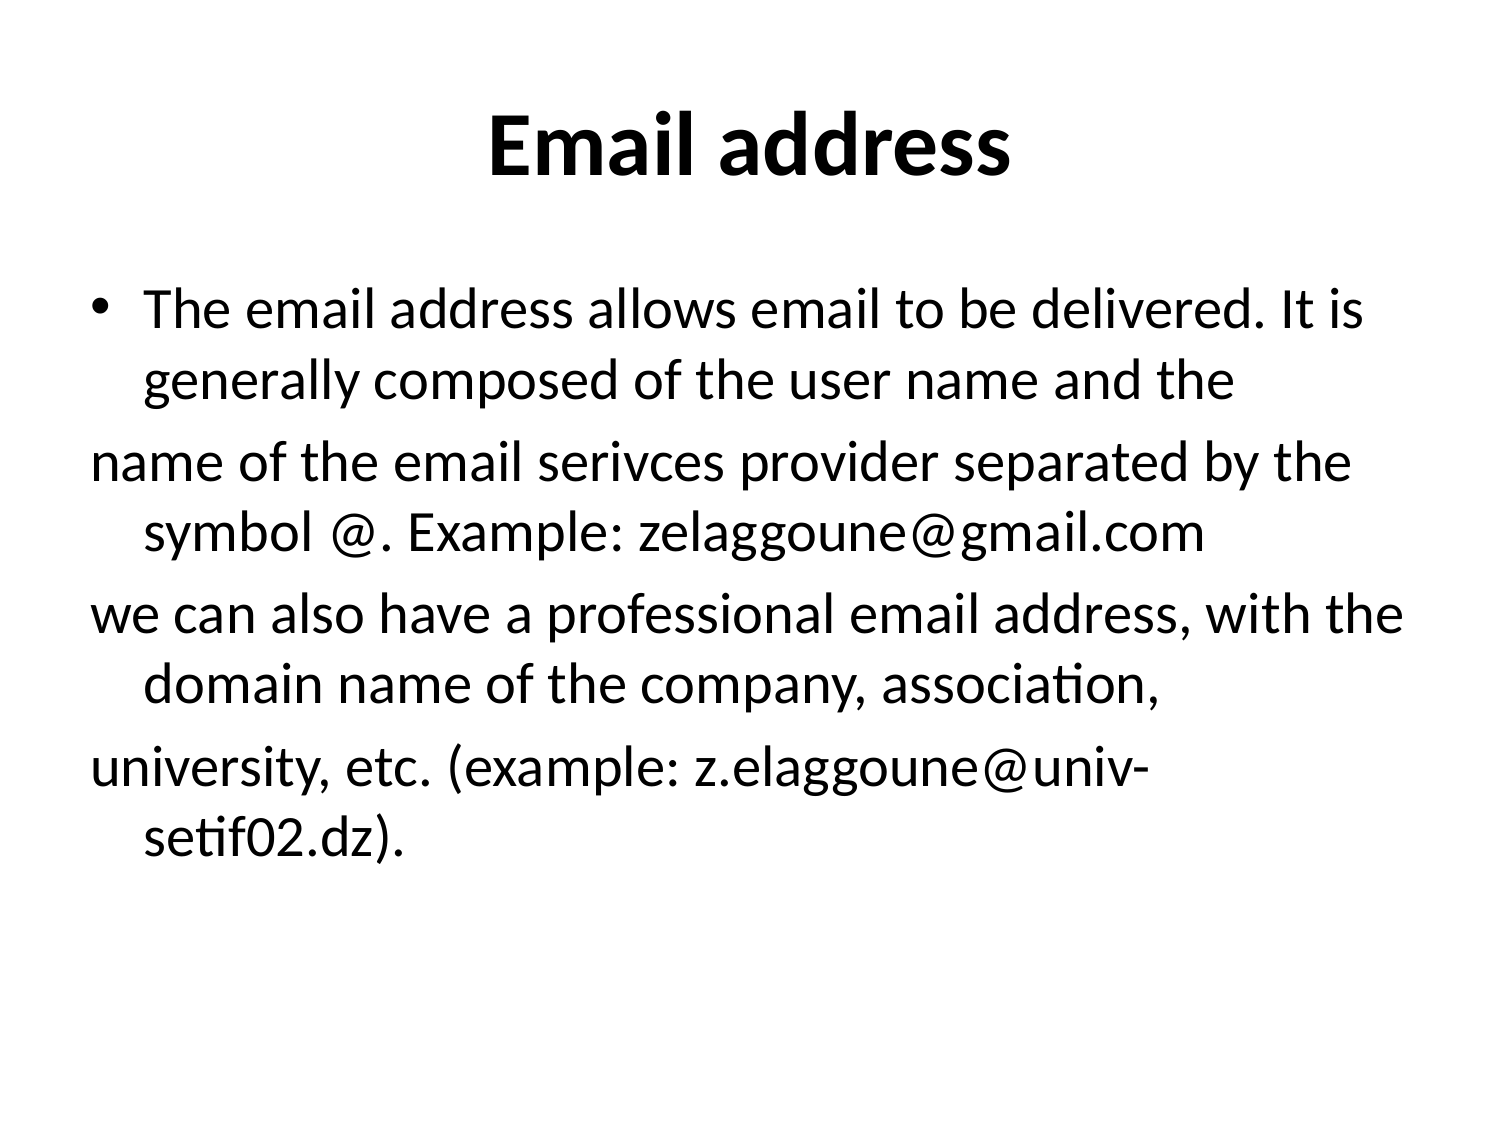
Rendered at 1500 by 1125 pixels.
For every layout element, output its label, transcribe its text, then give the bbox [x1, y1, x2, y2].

title Email address [75, 45, 1425, 233]
list The email address allows email to be delivered. It is generally composed of the user name and the name of the email serivces provider separated by the symbol @. Example: zelaggoune@gmail.com we can also have a professional email address, with the domain name of the company, association, university, etc. (example: z.elaggoune@univ-setif02.dz). [75, 262, 1425, 1005]
